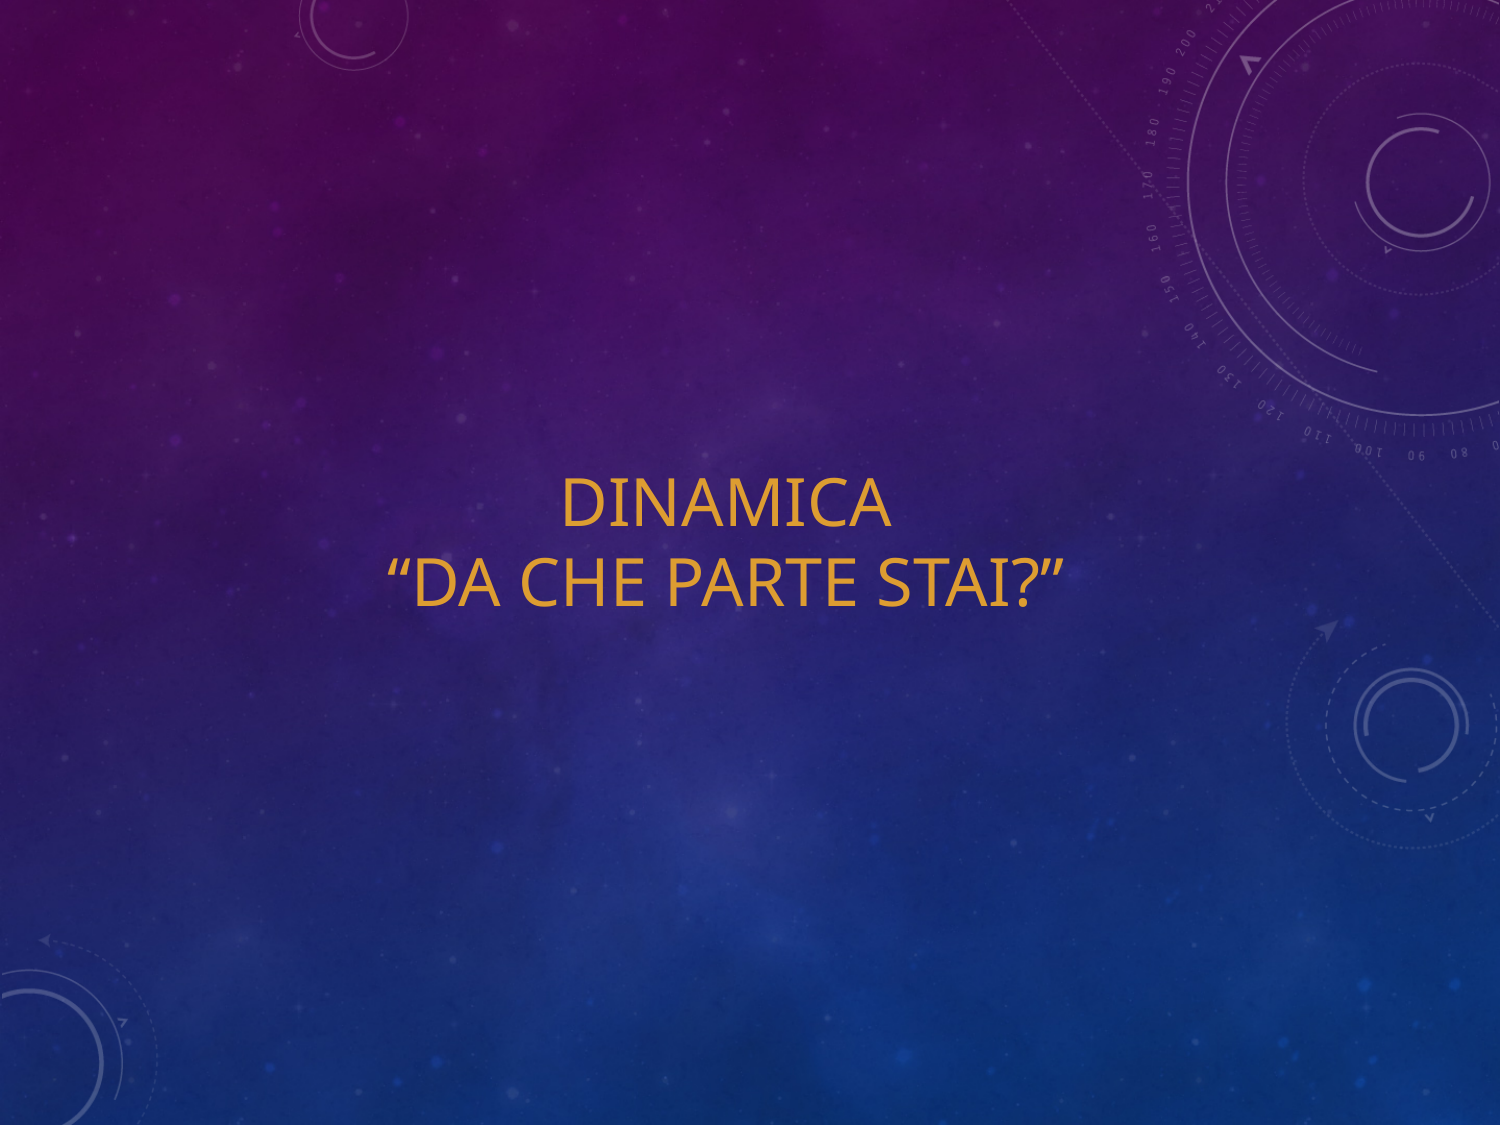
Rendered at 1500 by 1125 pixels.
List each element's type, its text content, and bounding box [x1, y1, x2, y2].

title Dinamica “da che parte stai?” [88, 420, 1364, 660]
picture [0, 0, 1500, 1125]
